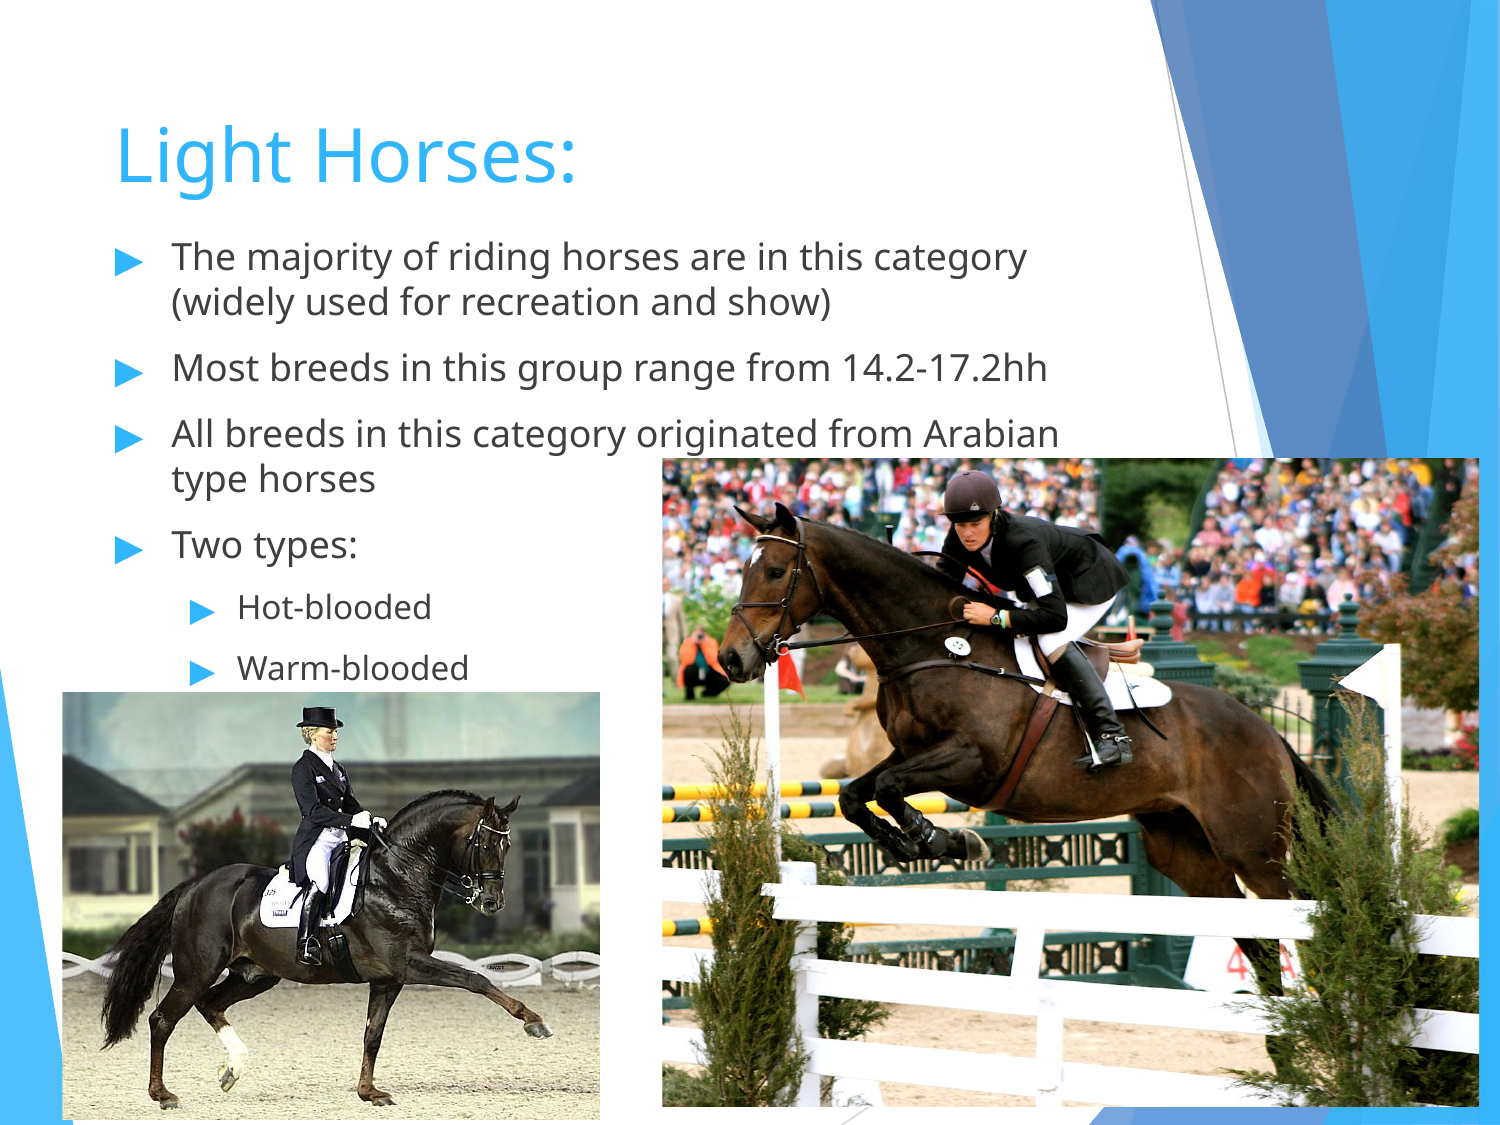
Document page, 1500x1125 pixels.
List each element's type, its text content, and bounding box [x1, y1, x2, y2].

title Light Horses: [99, 99, 1142, 213]
picture [62, 692, 601, 1121]
picture [662, 457, 1480, 1108]
list The majority of riding horses are in this category (widely used for recreation and show) Most breeds in this group range from 14.2-17.2hh All breeds in this category originated from Arabian type horses Two types: Hot-blooded Warm-blooded [99, 225, 1142, 991]
